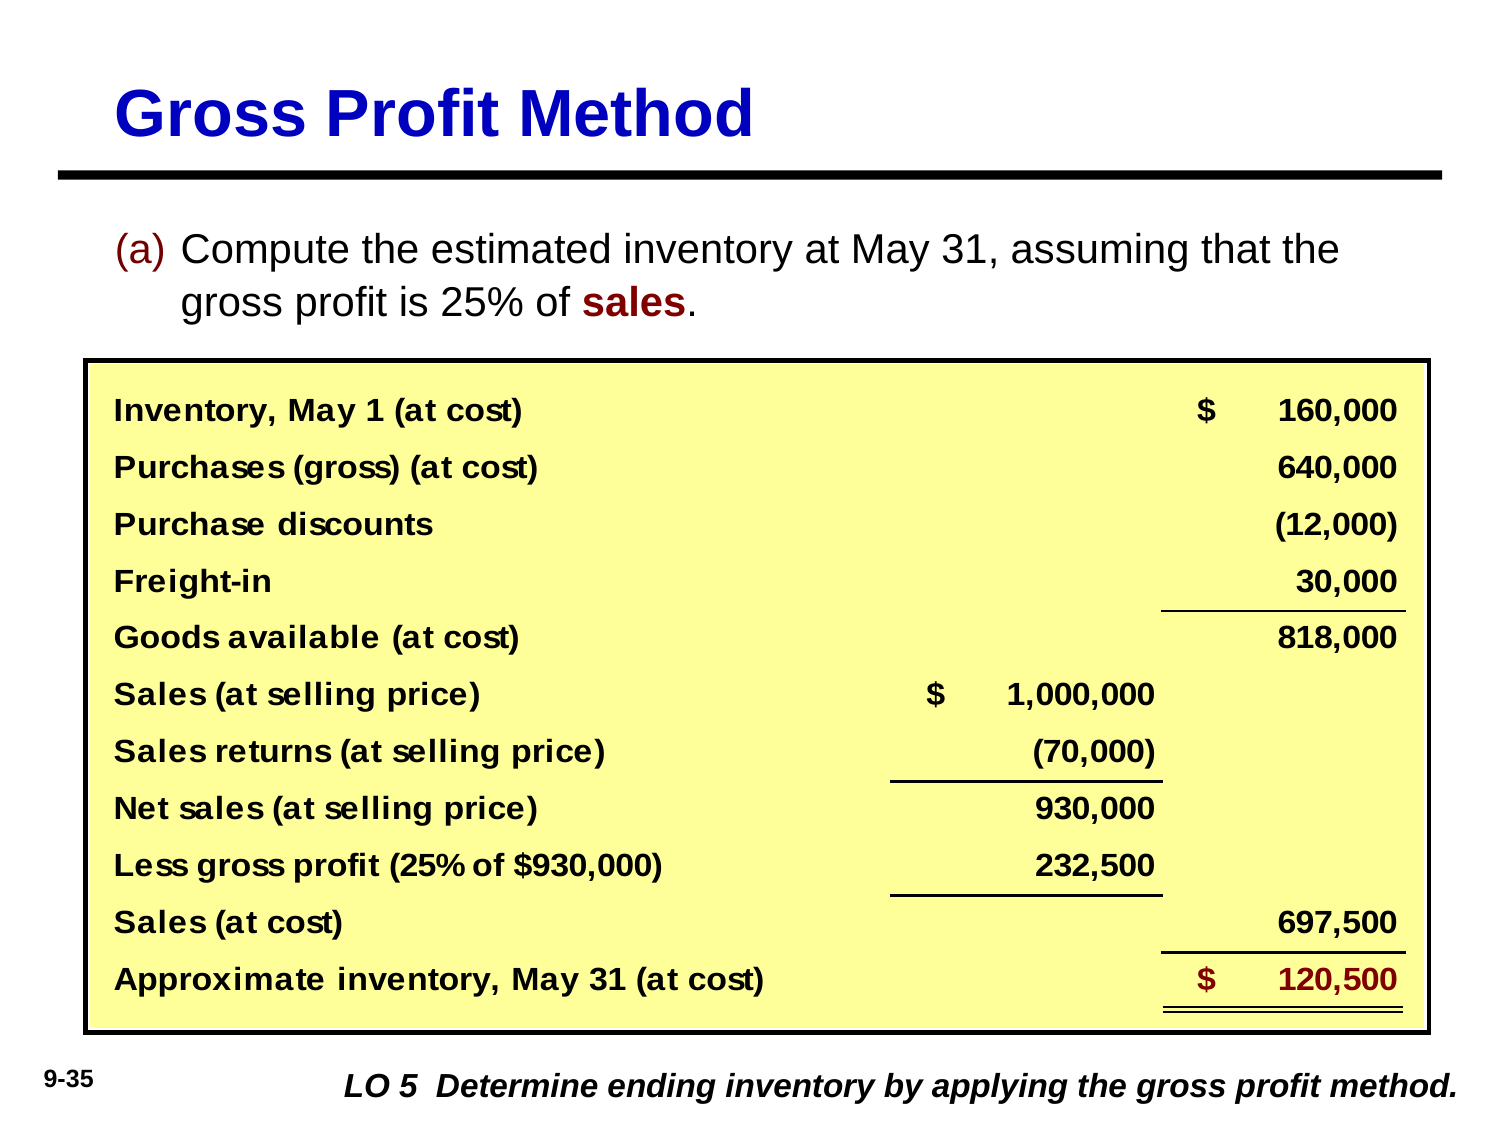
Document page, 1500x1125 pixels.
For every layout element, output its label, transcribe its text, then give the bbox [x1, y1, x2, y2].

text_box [87, 362, 1427, 1031]
title Gross Profit Method [99, 62, 1450, 155]
text_box LO 5 Determine ending inventory by applying the gross profit method. [212, 1057, 1475, 1112]
text_box (a) Compute the estimated inventory at May 31, assuming that the gross profit is 25% of sales. [99, 212, 1413, 333]
